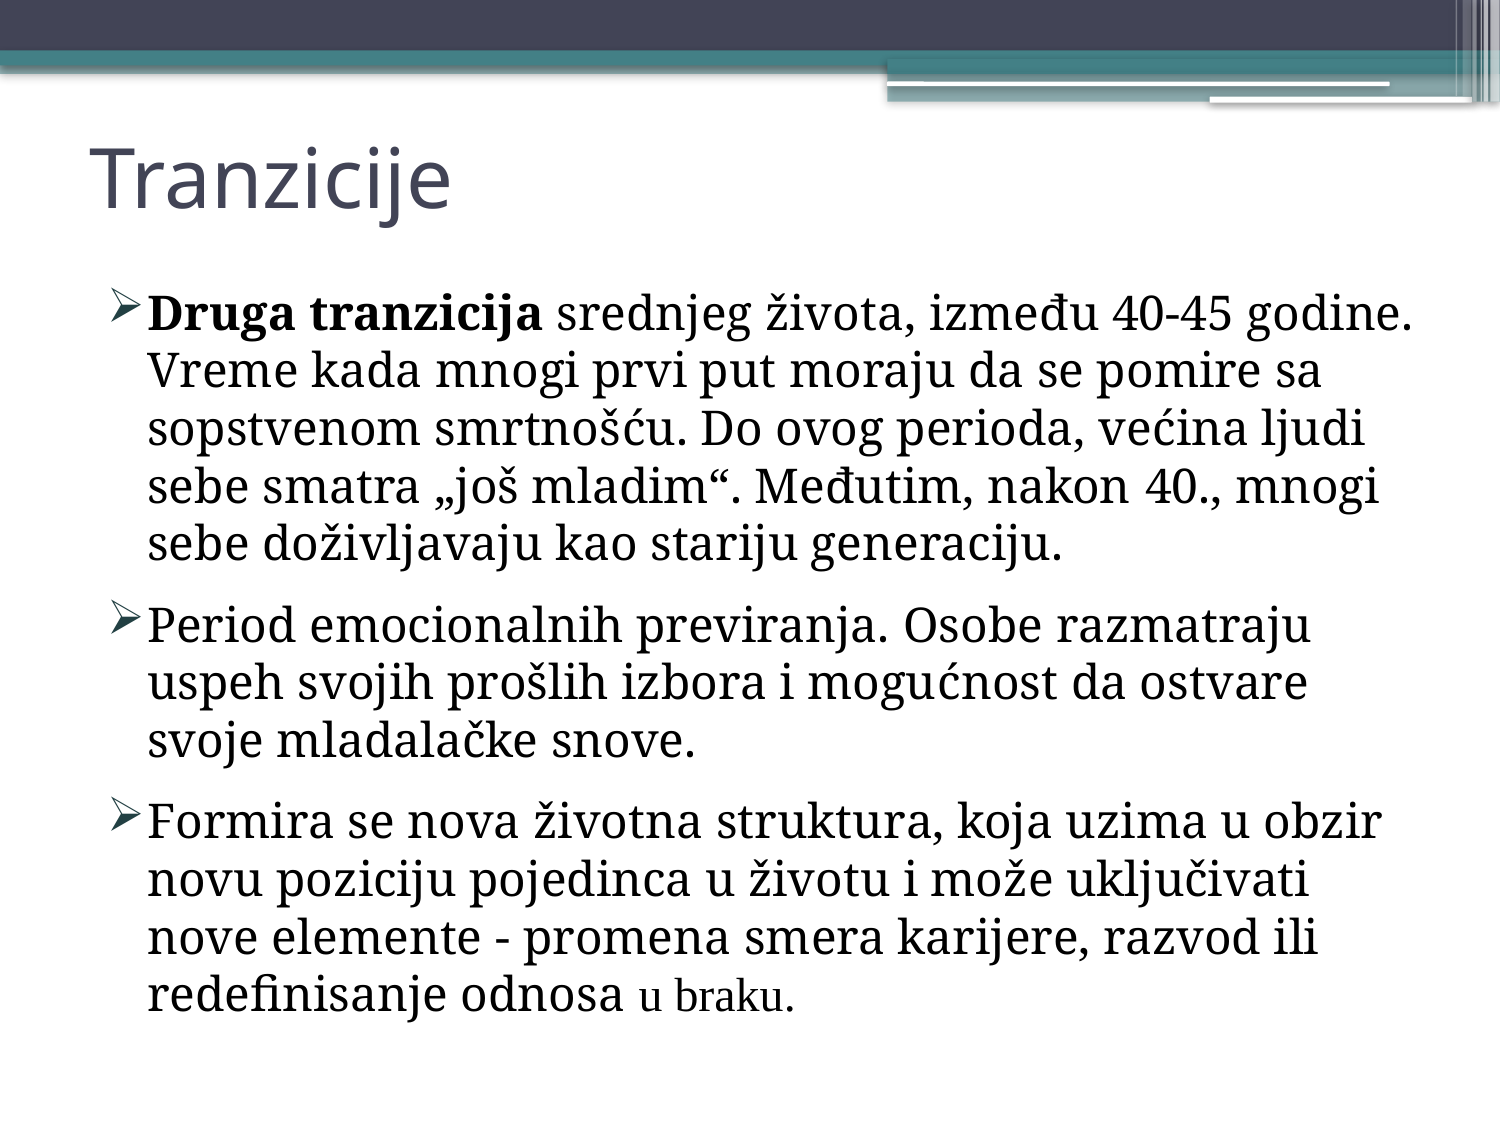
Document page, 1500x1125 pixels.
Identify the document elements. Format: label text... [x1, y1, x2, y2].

list Druga tranzicija srednjeg života, između 40-45 godine. Vreme kada mnogi prvi put moraju da se pomire sa sopstvenom smrtnošću. Do ovog perioda, većina ljudi sebe smatra „još mladim“. Međutim, nakon 40., mnogi sebe doživljavaju kao stariju generaciju. Period emocionalnih previranja. Osobe razmatraju uspeh svojih prošlih izbora i mogućnost da ostvare svoje mladalačke snove. Formira se nova životna struktura, koja uzima u obzir novu poziciju pojedinca u životu i može uključivati nove elemente - promena smera karijere, razvod ili redefinisanje odnosa u braku. [75, 275, 1438, 1079]
title Tranzicije [75, 87, 1425, 263]
